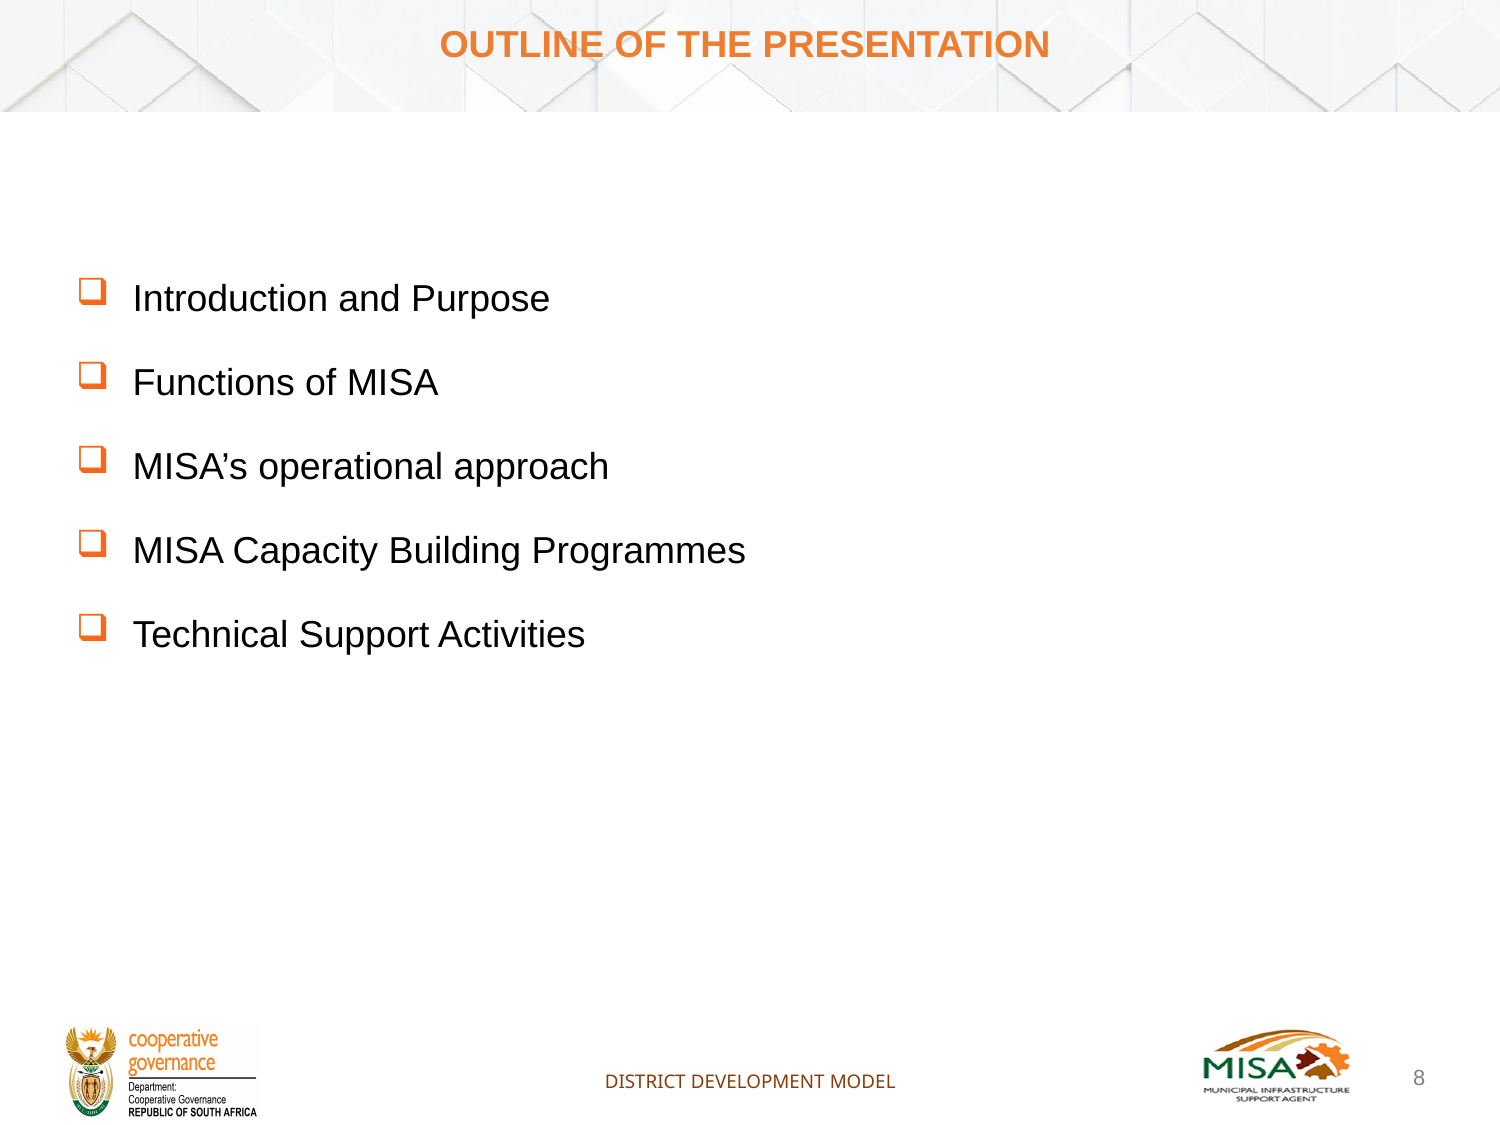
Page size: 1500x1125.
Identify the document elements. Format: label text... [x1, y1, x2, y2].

picture [0, 0, 1500, 112]
title OUTLINE OF THE PRESENTATION [61, 17, 1440, 112]
picture [61, 1023, 261, 1121]
picture [1198, 1026, 1366, 1108]
list Introduction and Purpose Functions of MISA MISA’s operational approach MISA Capacity Building Programmes Technical Support Activities [61, 235, 1439, 872]
